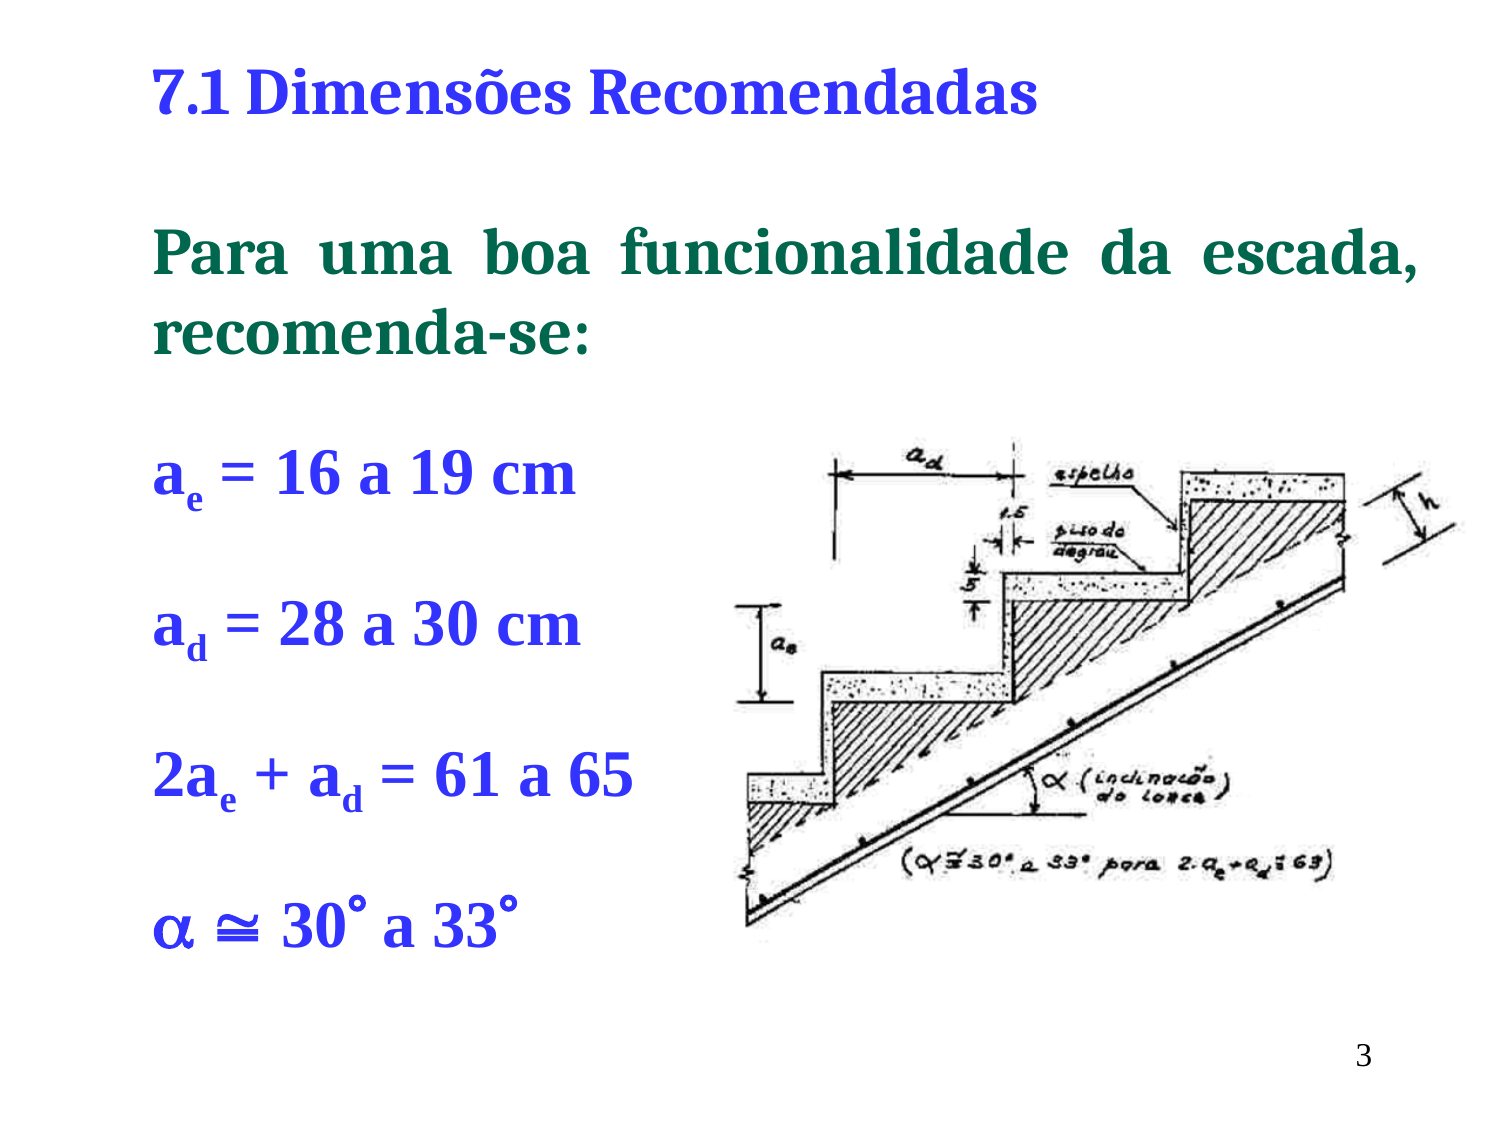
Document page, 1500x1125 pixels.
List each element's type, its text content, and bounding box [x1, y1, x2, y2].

picture [724, 435, 1466, 945]
text_box 7.1 Dimensões Recomendadas Para uma boa funcionalidade da escada, recomenda-se: ae = 16 a 19 cm ad = 28 a 30 cm 2ae + ad = 61 a 65   30 a 33 [137, 40, 1436, 968]
slide_number 3 [1074, 1025, 1388, 1101]
